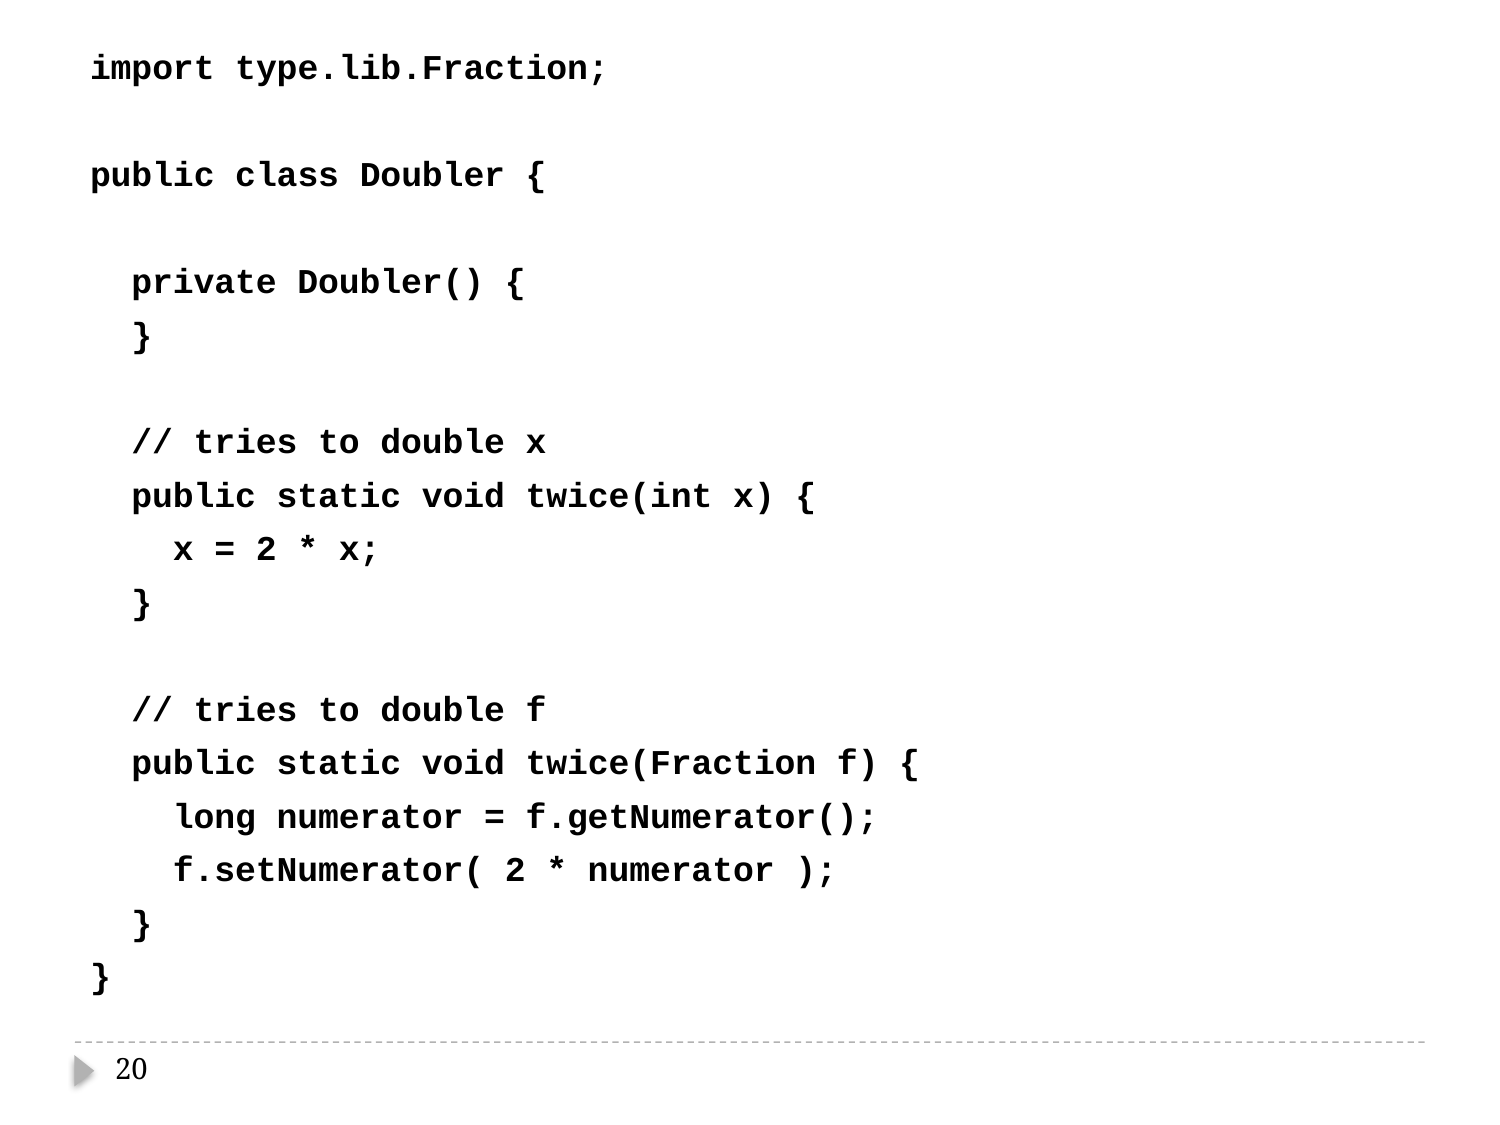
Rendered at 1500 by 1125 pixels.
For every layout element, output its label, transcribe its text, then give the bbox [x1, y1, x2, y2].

slide_number 20 [100, 1042, 426, 1103]
list import type.lib.Fraction; public class Doubler { private Doubler() { } // tries to double x public static void twice(int x) { x = 2 * x; } // tries to double f public static void twice(Fraction f) { long numerator = f.getNumerator(); f.setNumerator( 2 * numerator ); } } [74, 37, 1426, 1011]
